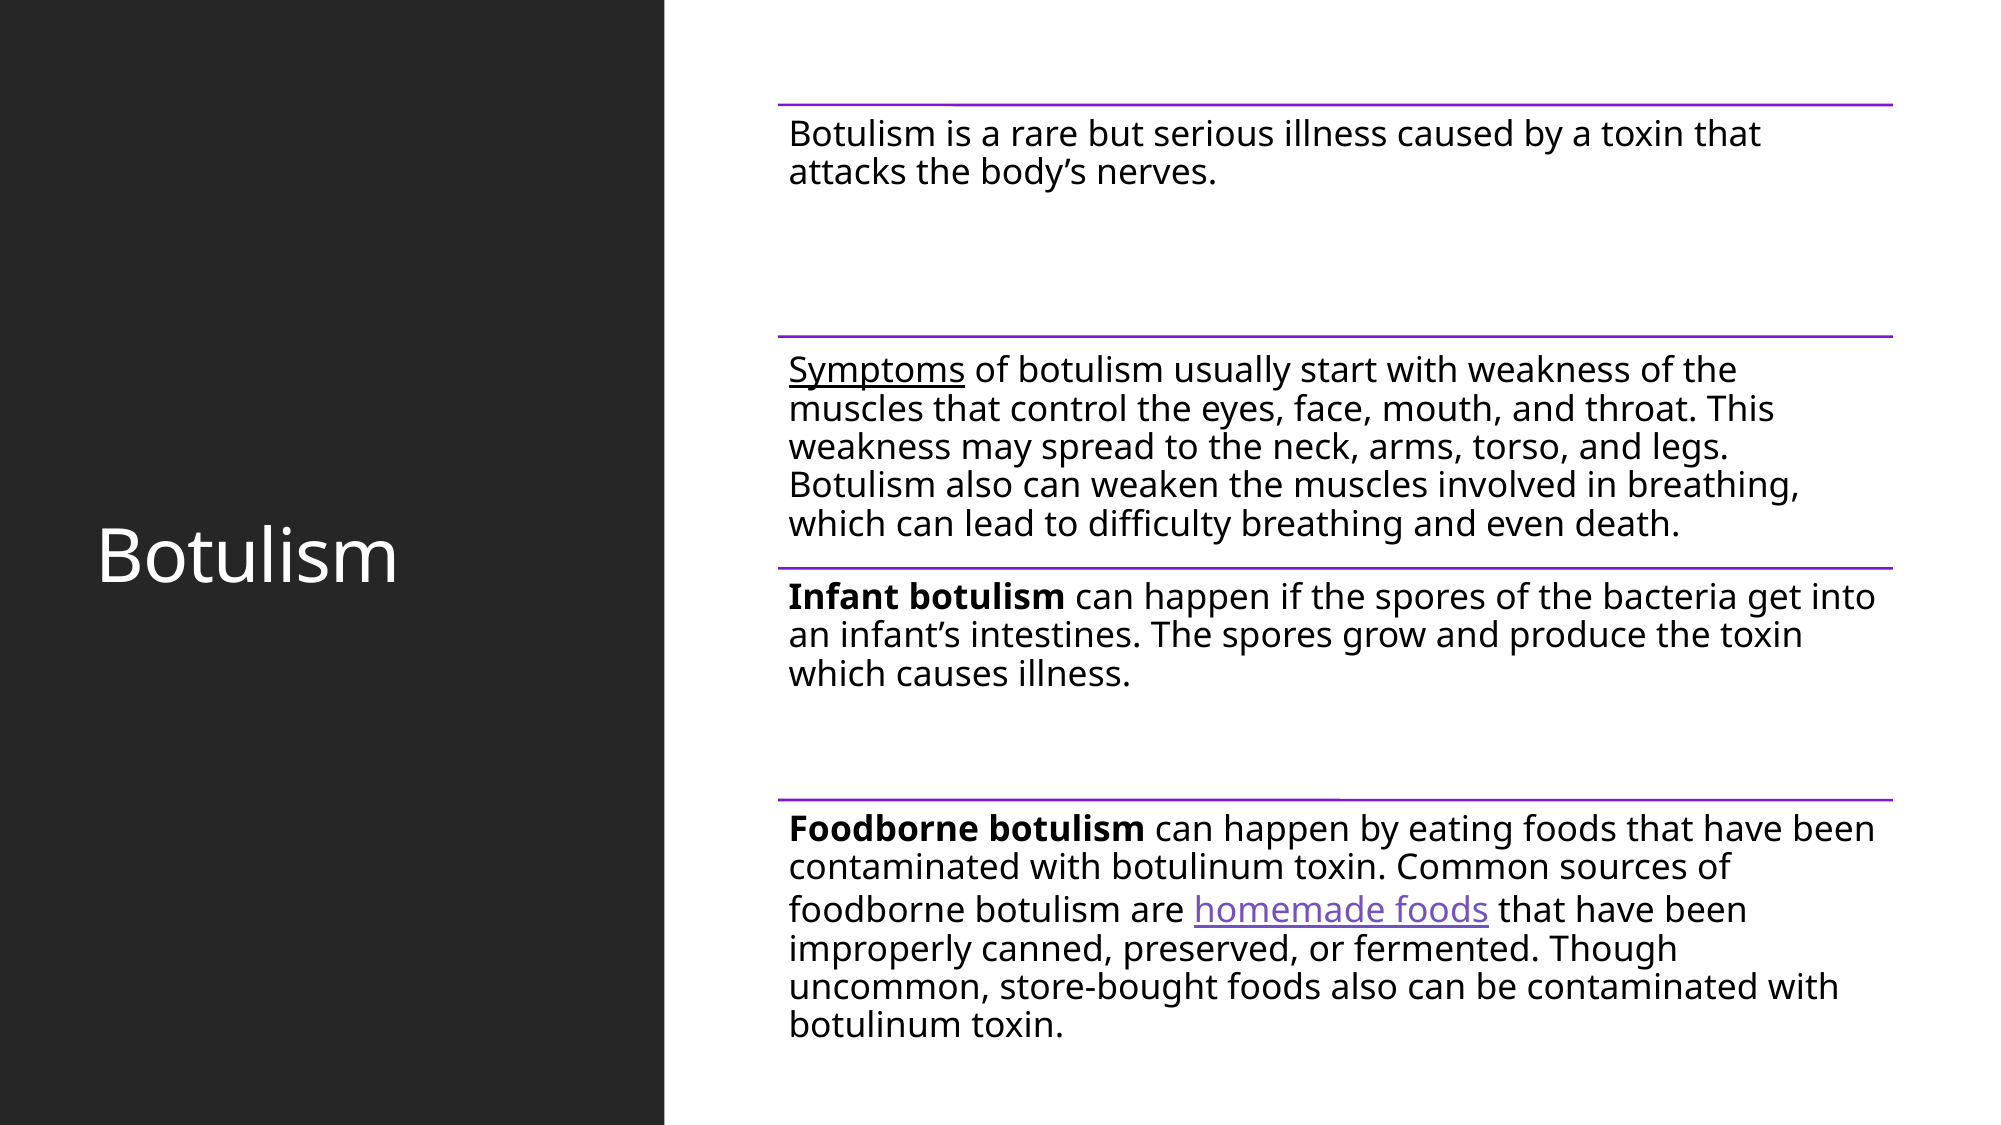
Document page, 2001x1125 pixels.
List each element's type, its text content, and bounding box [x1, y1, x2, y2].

text_box [666, 0, 2000, 1125]
title Botulism [80, 84, 587, 1032]
text_box [0, 0, 666, 1125]
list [777, 104, 1894, 1033]
